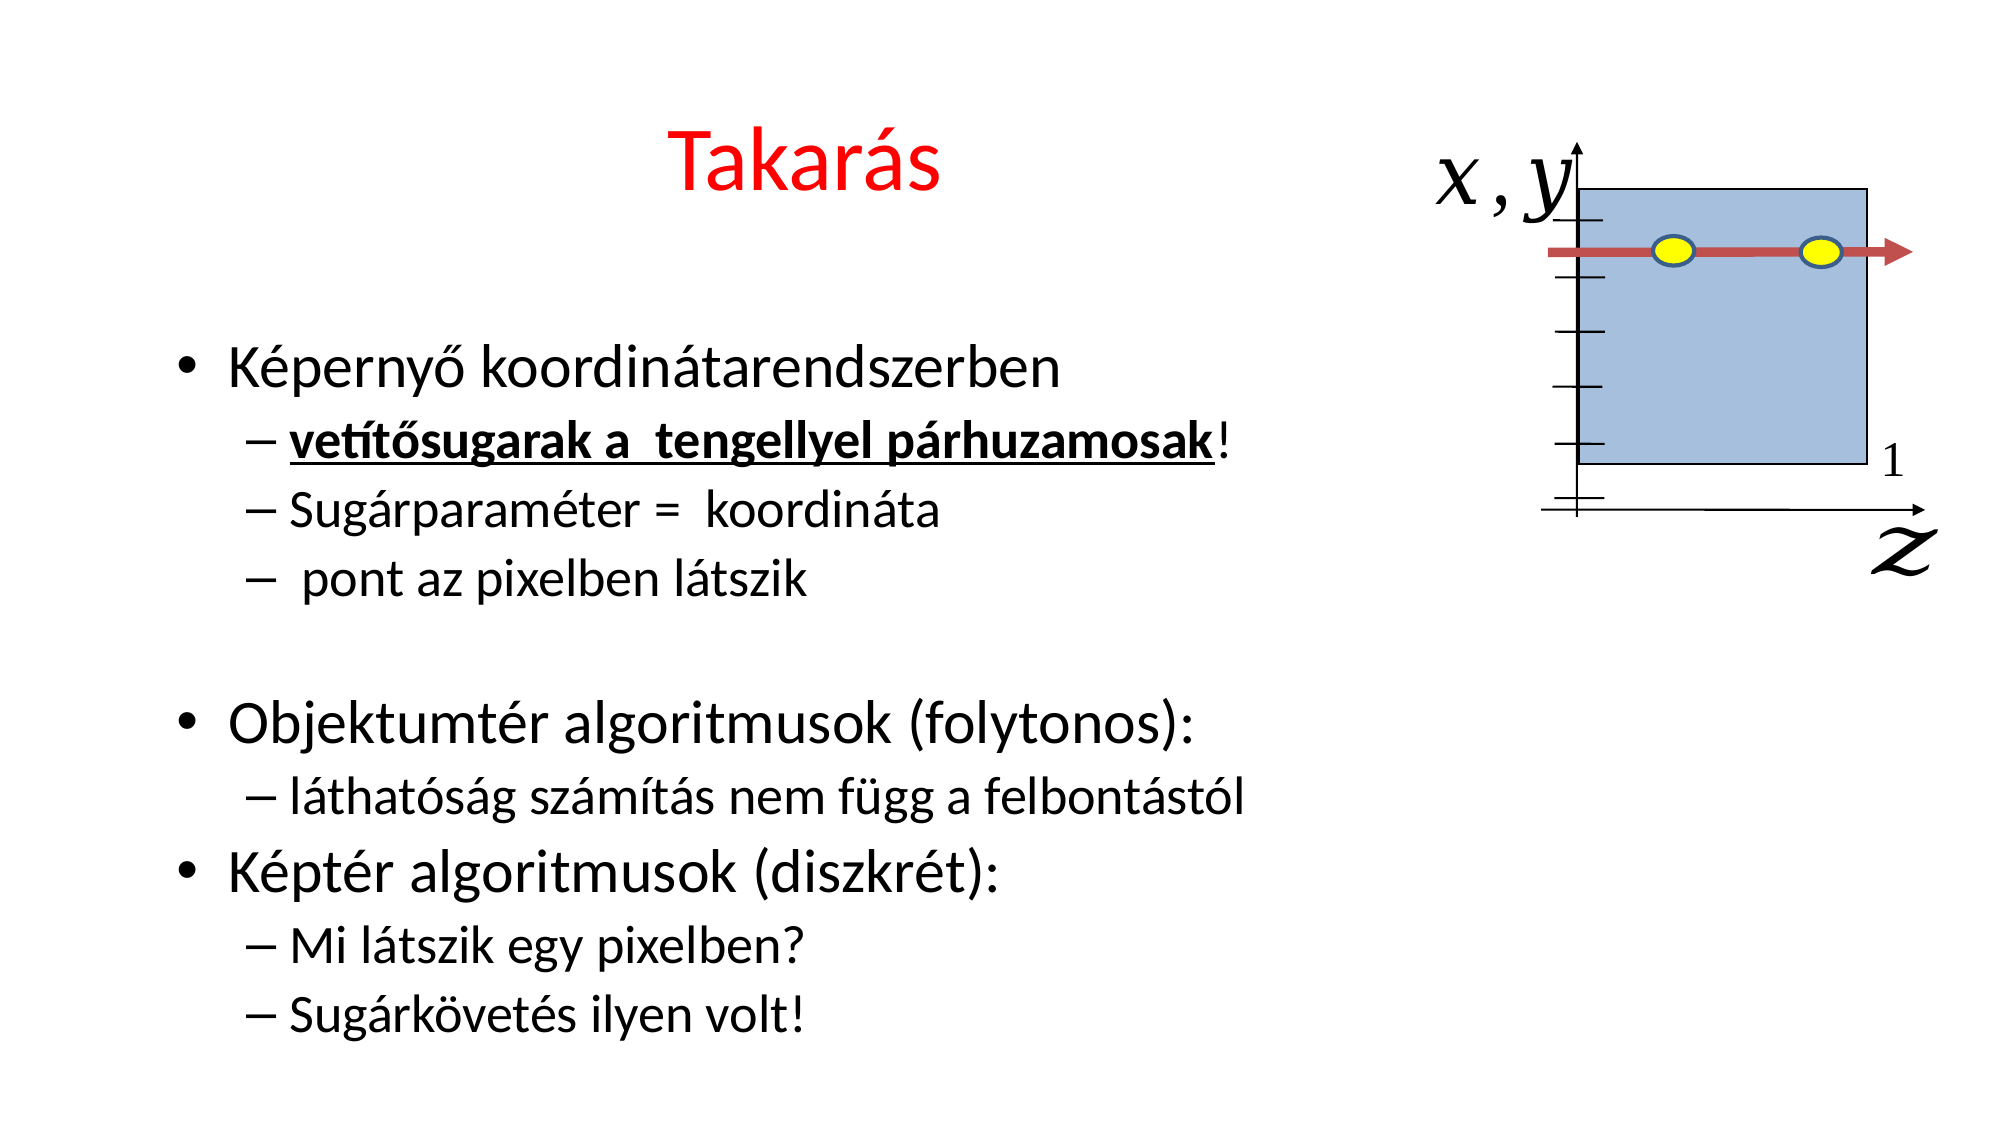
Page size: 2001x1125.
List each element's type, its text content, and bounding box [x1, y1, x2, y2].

text_box [1844, 245, 1913, 259]
text_box 1 [1865, 419, 1921, 494]
text_box [1570, 141, 1584, 220]
text_box [1798, 235, 1844, 270]
text_box [1578, 252, 1868, 464]
text_box [1578, 188, 1868, 252]
text_box [1650, 233, 1697, 268]
text_box [1541, 503, 1926, 517]
title Takarás [368, 60, 1242, 248]
